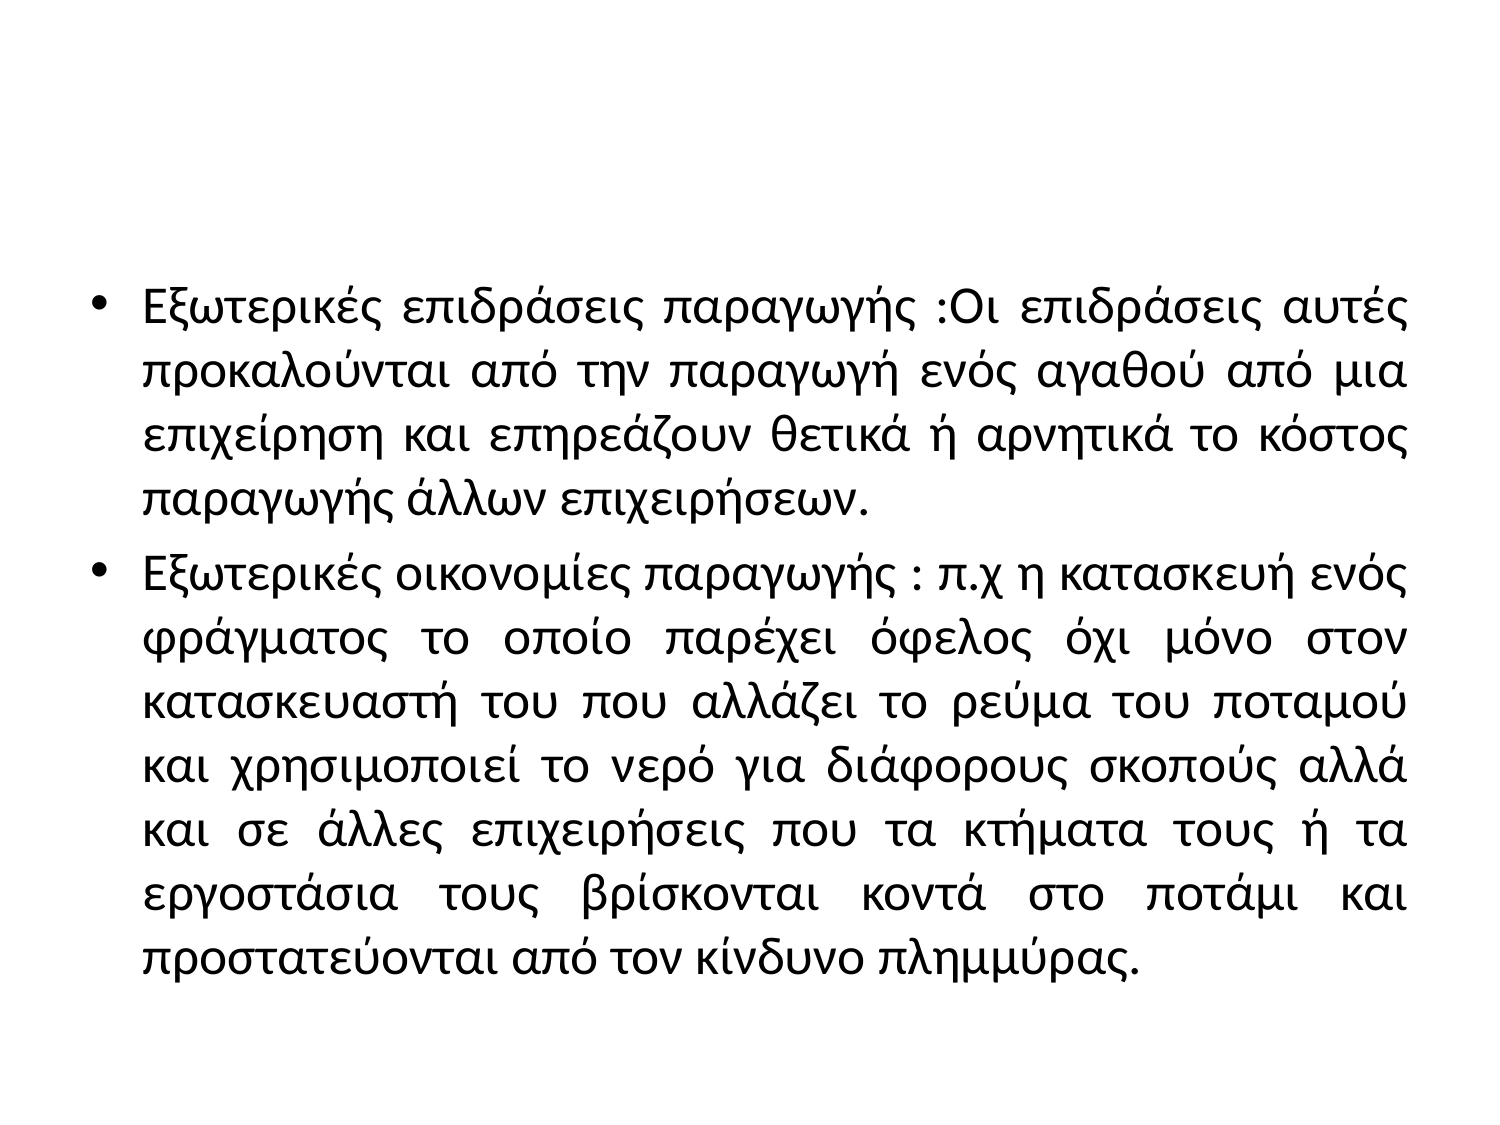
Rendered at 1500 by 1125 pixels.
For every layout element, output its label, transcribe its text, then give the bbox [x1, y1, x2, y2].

list Εξωτερικές επιδράσεις παραγωγής :Οι επιδράσεις αυτές προκαλούνται από την παραγωγή ενός αγαθού από μια επιχείρηση και επηρεάζουν θετικά ή αρνητικά το κόστος παραγωγής άλλων επιχειρήσεων. Εξωτερικές οικονομίες παραγωγής : π.χ η κατασκευή ενός φράγματος το οποίο παρέχει όφελος όχι μόνο στον κατασκευαστή του που αλλάζει το ρεύμα του ποταμού και χρησιμοποιεί το νερό για διάφορους σκοπούς αλλά και σε άλλες επιχειρήσεις που τα κτήματα τους ή τα εργοστάσια τους βρίσκονται κοντά στο ποτάμι και προστατεύονται από τον κίνδυνο πλημμύρας. [75, 262, 1425, 1005]
